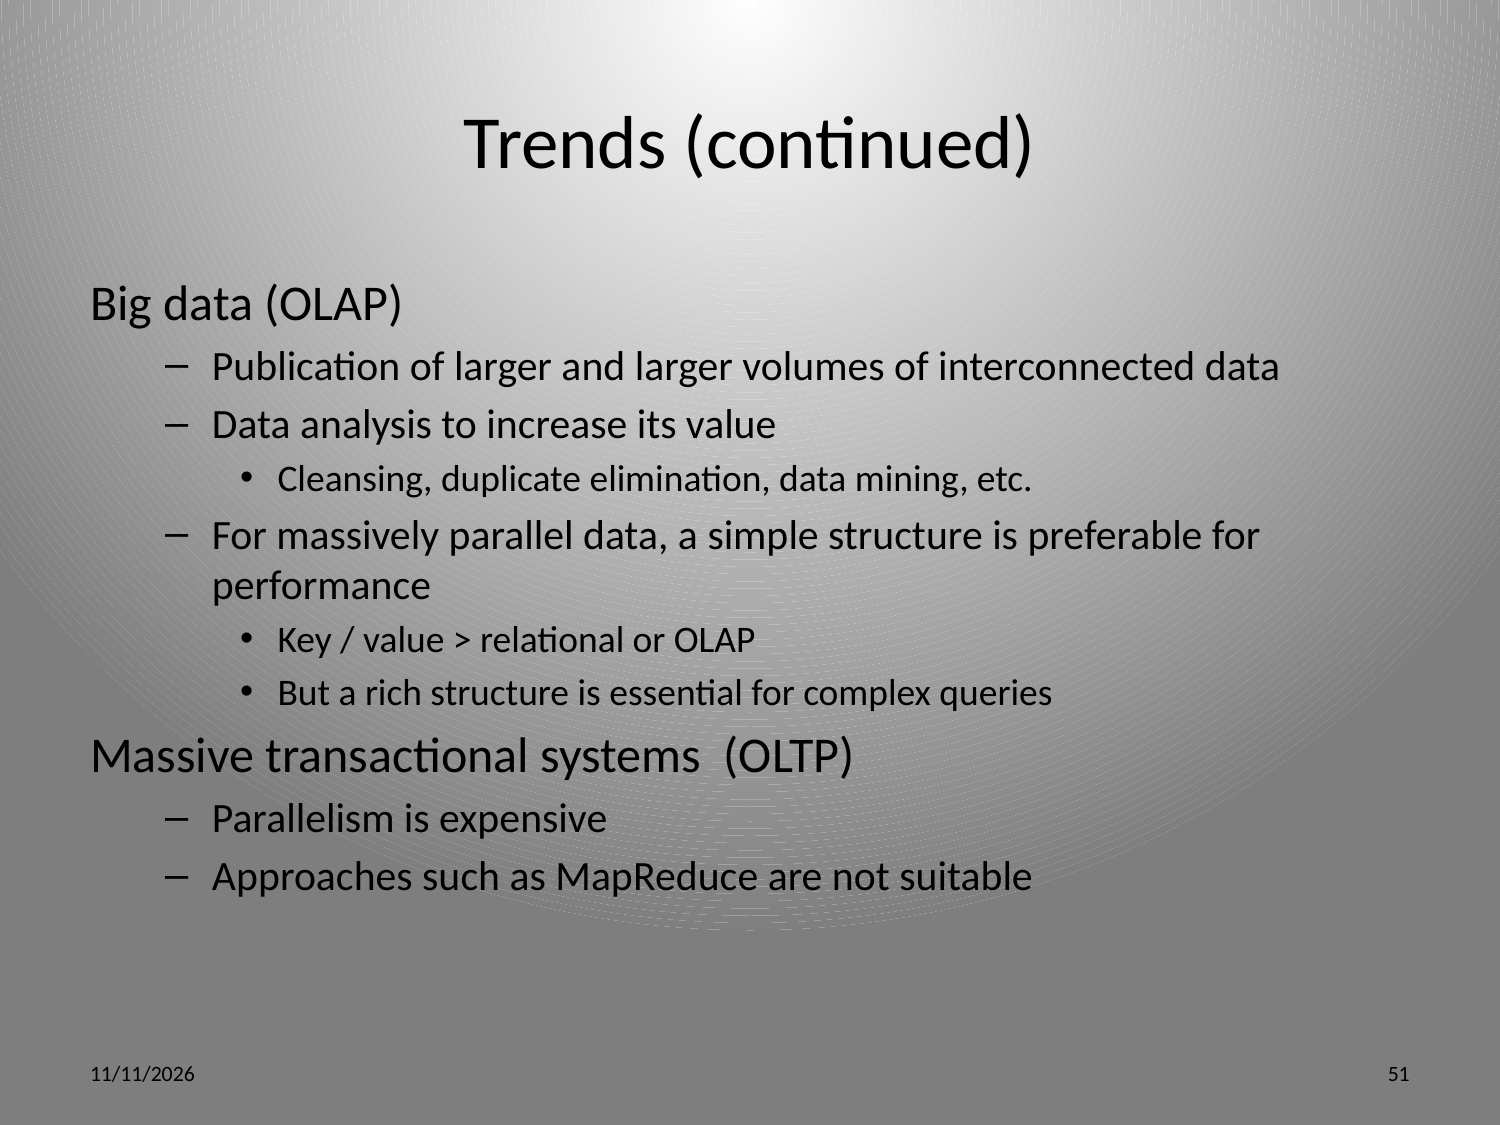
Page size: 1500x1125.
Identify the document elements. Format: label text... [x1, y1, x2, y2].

slide_number 51 [1074, 1042, 1425, 1103]
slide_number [75, 1042, 425, 1103]
list Big data (OLAP) Publication of larger and larger volumes of interconnected data Data analysis to increase its value Cleansing, duplicate elimination, data mining, etc. For massively parallel data, a simple structure is preferable for performance Key / value > relational or OLAP But a rich structure is essential for complex queries Massive transactional systems (OLTP) Parallelism is expensive Approaches such as MapReduce are not suitable [75, 262, 1425, 1005]
title Trends (continued) [75, 45, 1425, 233]
